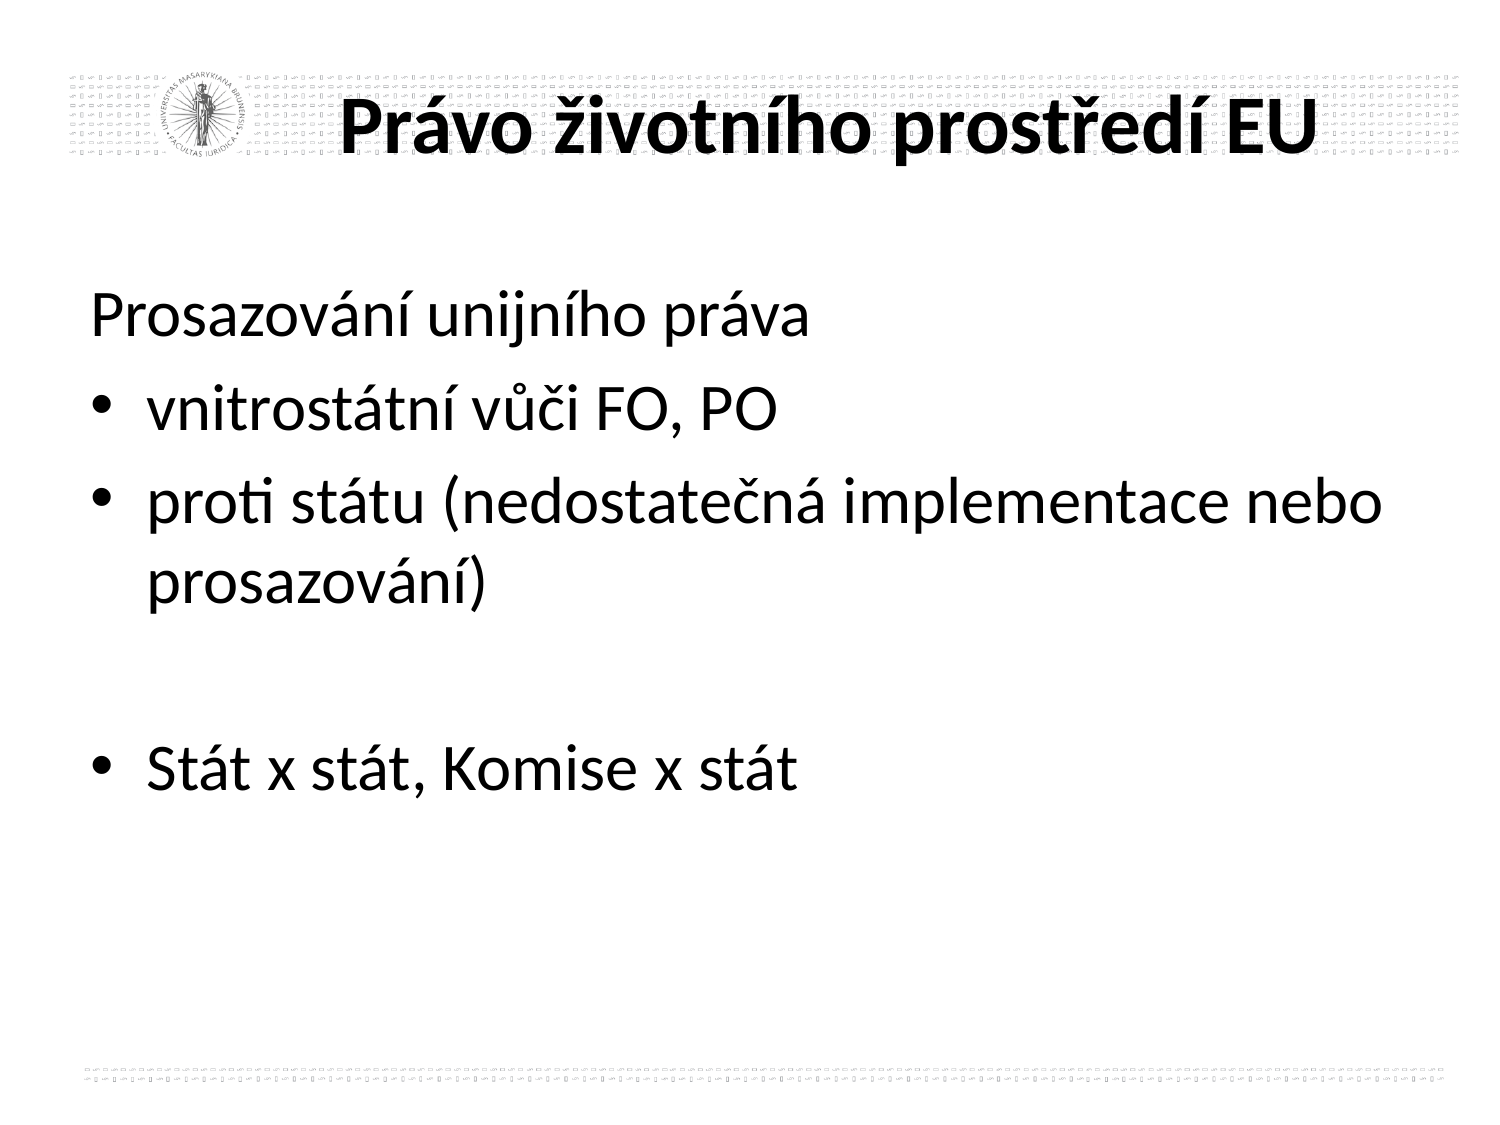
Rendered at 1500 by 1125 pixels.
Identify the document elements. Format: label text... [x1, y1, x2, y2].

picture [0, 42, 1500, 200]
picture [13, 1039, 1500, 1116]
list Prosazování unijního práva vnitrostátní vůči FO, PO proti státu (nedostatečná implementace nebo prosazování) Stát x stát, Komise x stát [75, 262, 1425, 1005]
